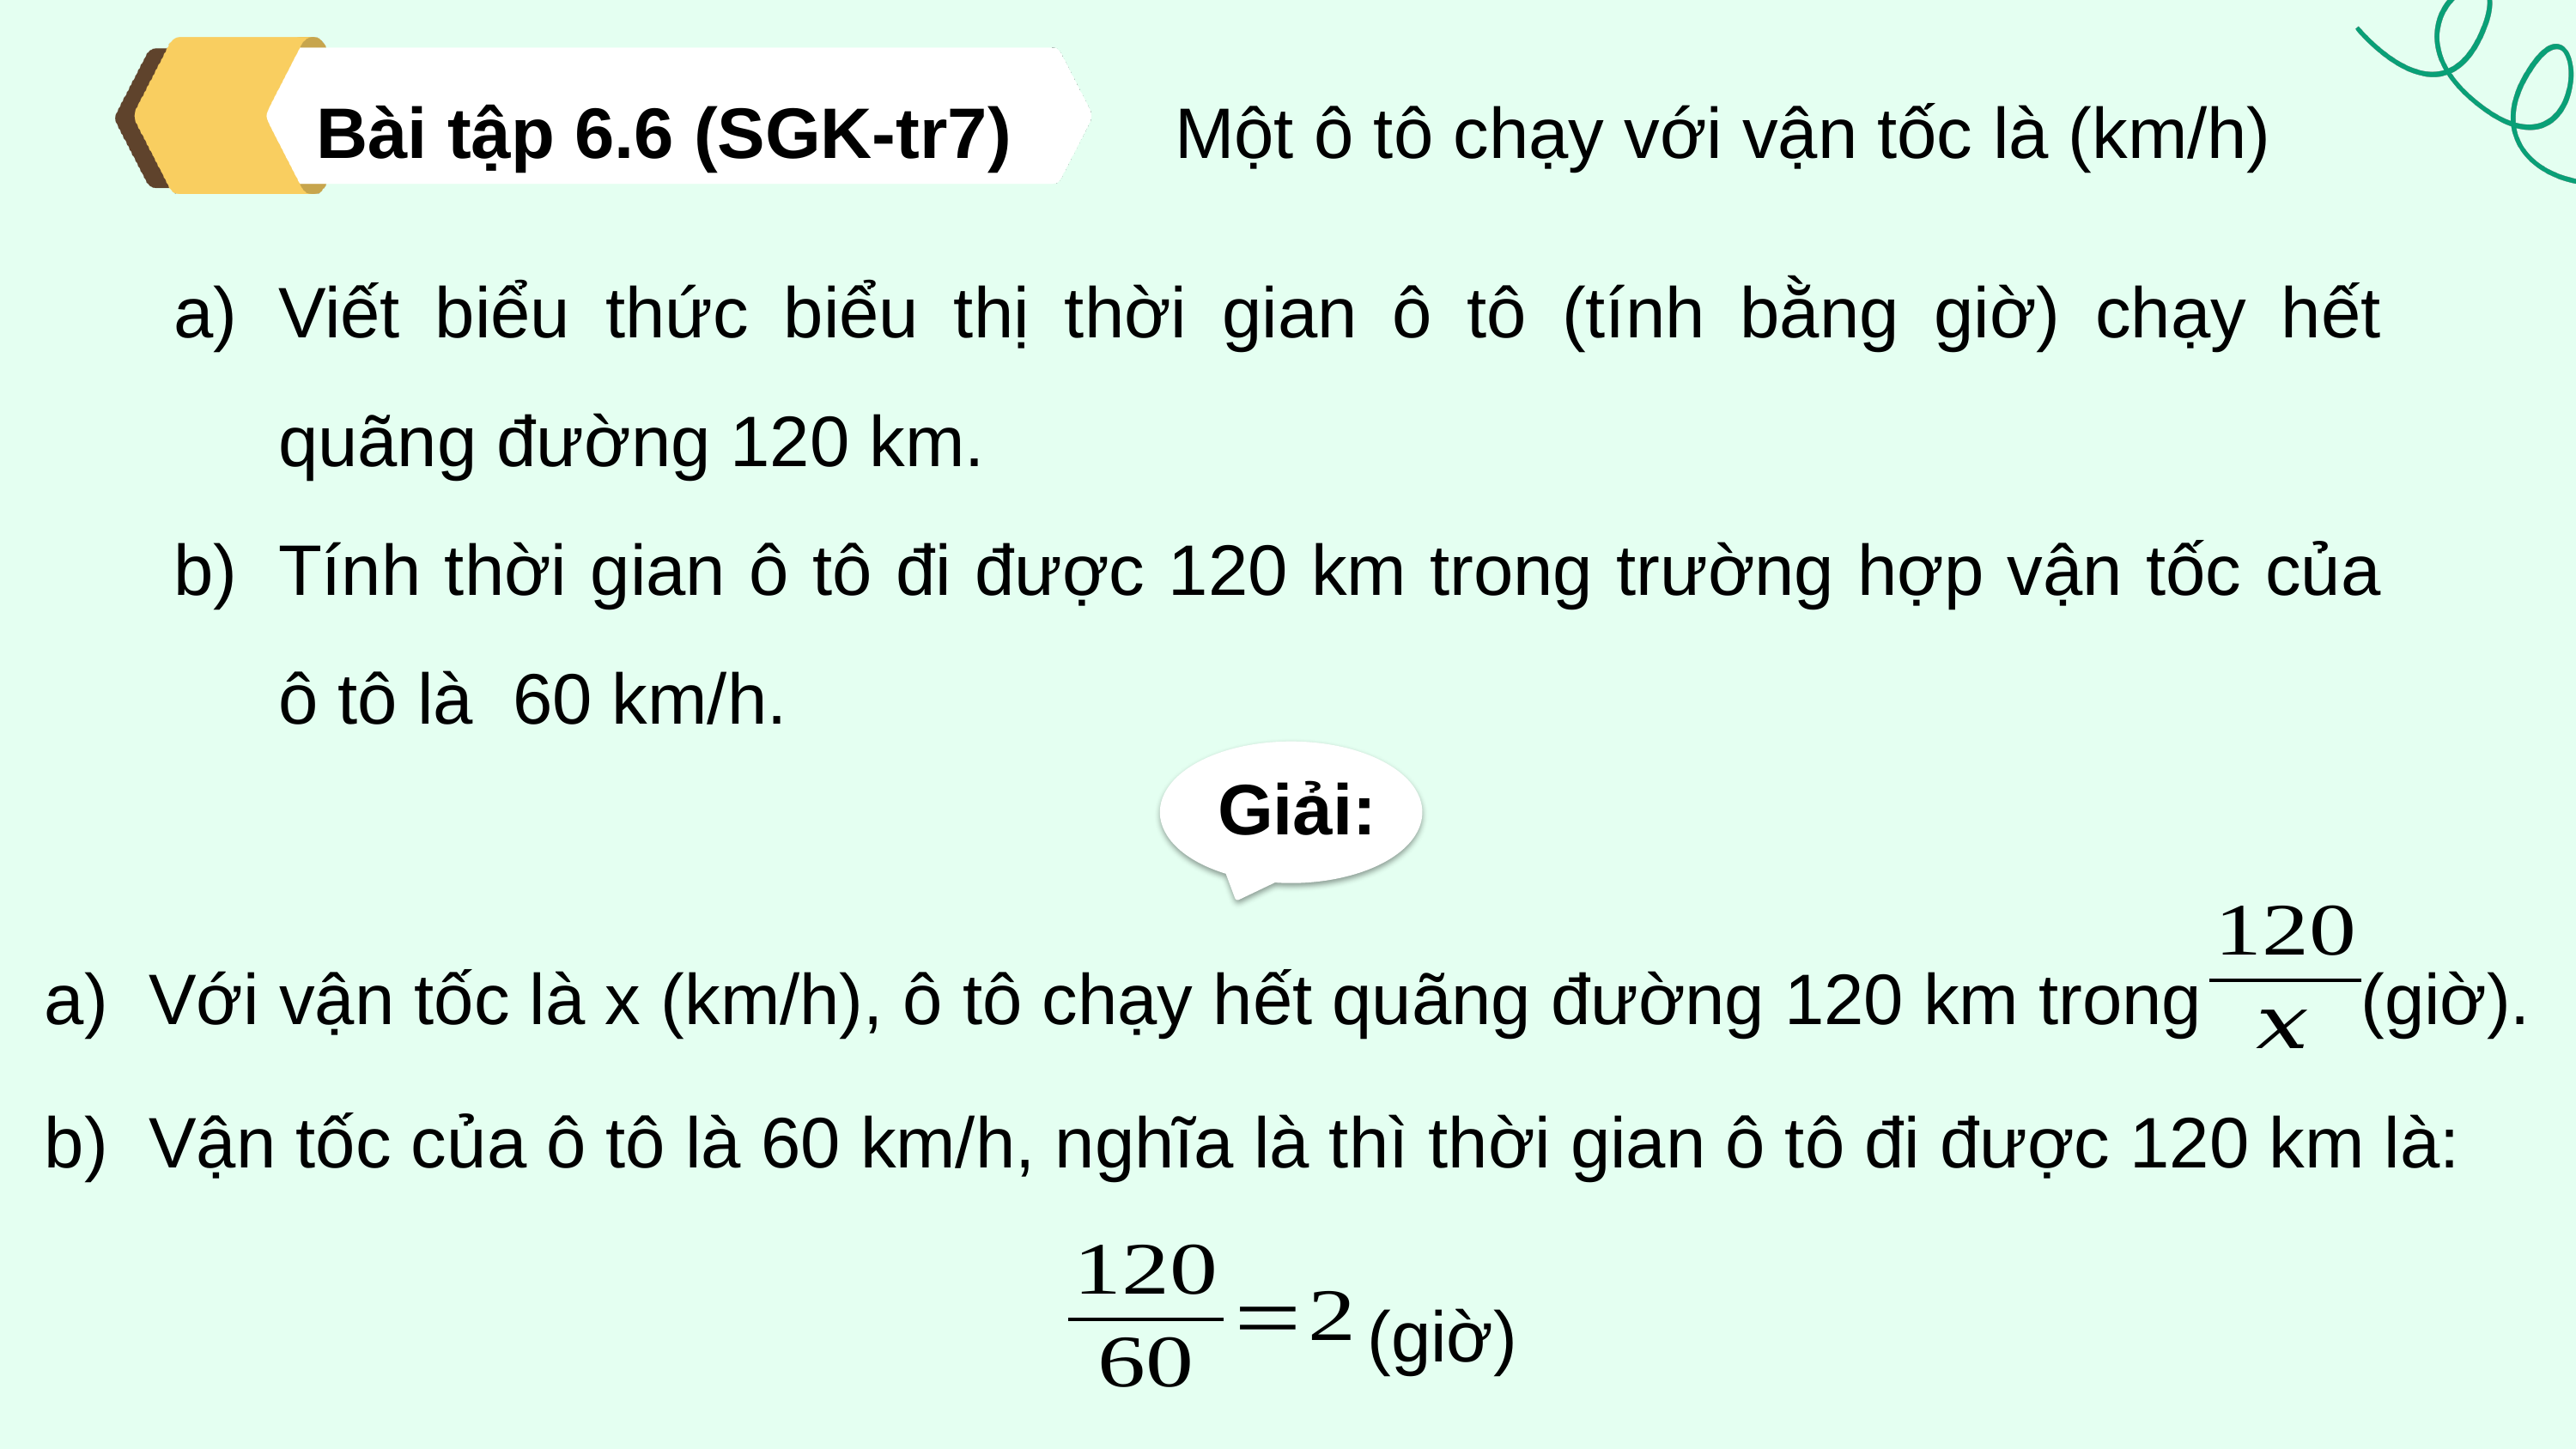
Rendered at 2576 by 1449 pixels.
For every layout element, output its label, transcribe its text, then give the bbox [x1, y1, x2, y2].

text_box Viết biểu thức biểu thị thời gian ô tô (tính bằng giờ) chạy hết quãng đường 120 km. Tính thời gian ô tô đi được 120 km trong trường hợp vận tốc của ô tô là 60 km/h. [161, 216, 2396, 745]
picture [2355, 0, 2576, 263]
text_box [115, 37, 1650, 194]
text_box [1162, 743, 1420, 881]
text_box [1061, 1228, 1532, 1406]
